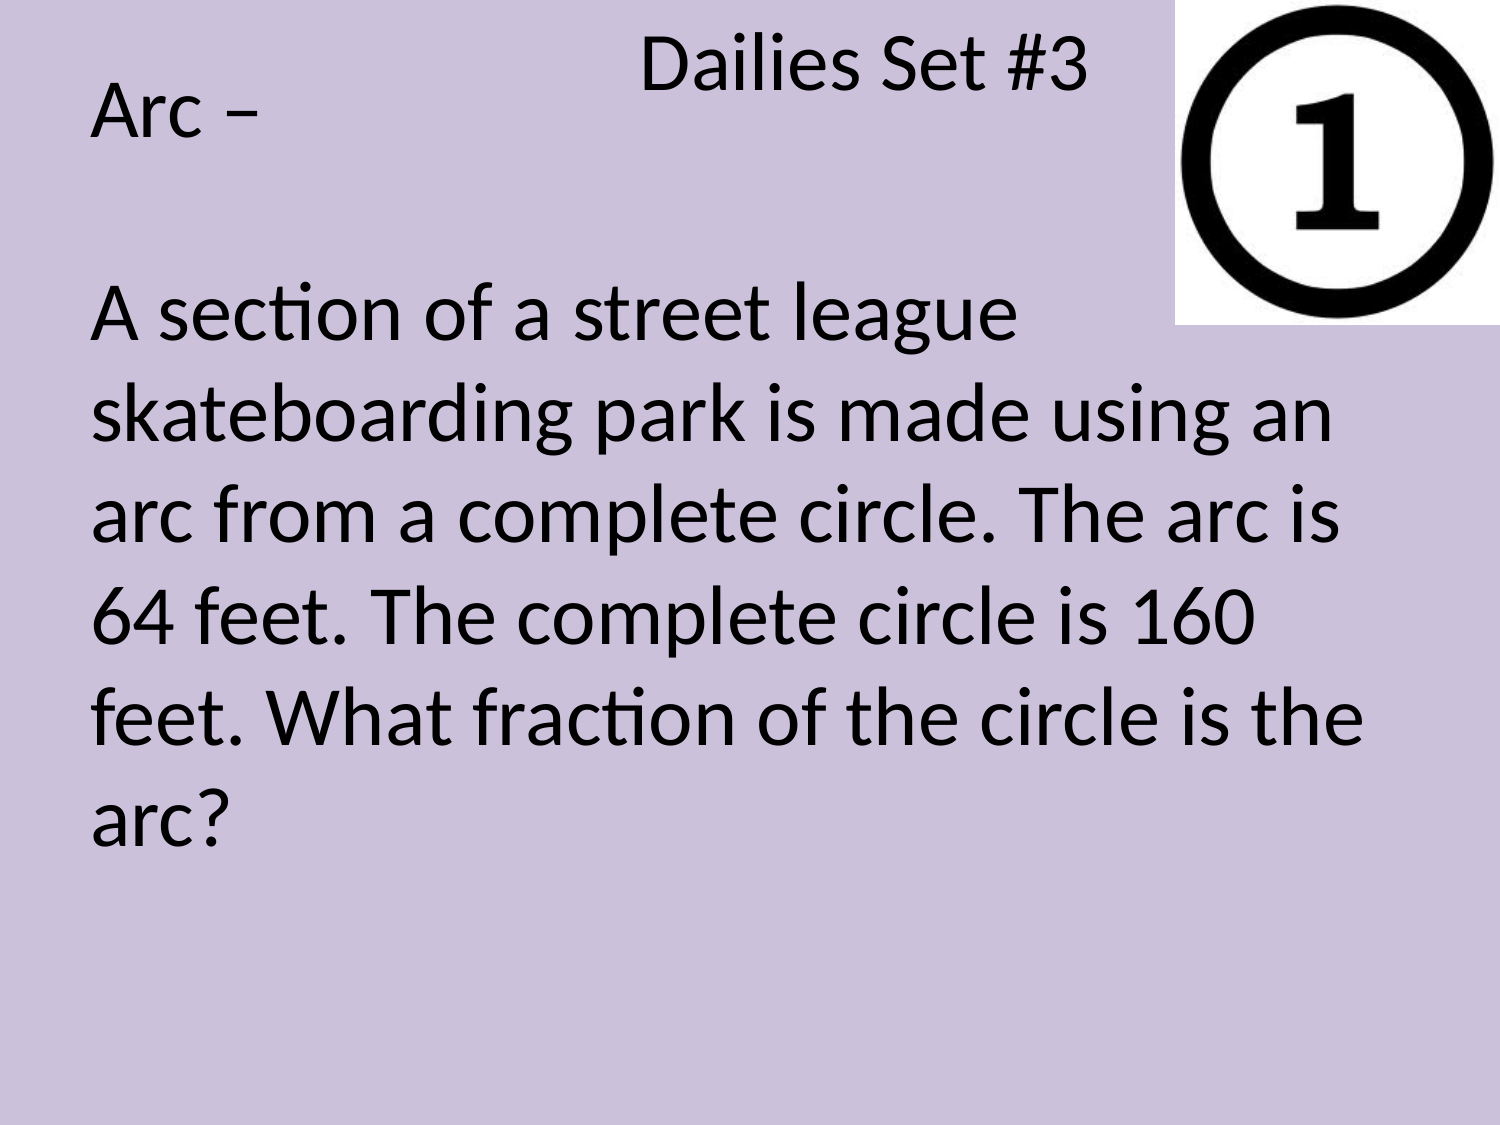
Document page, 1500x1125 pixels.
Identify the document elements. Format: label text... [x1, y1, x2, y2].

title Arc – A section of a street league skateboarding park is made using an arc from a complete circle. The arc is 64 feet. The complete circle is 160 feet. What fraction of the circle is the arc? [75, 45, 1425, 1038]
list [1174, 0, 1500, 326]
text_box Dailies Set #3 [624, 0, 1125, 115]
